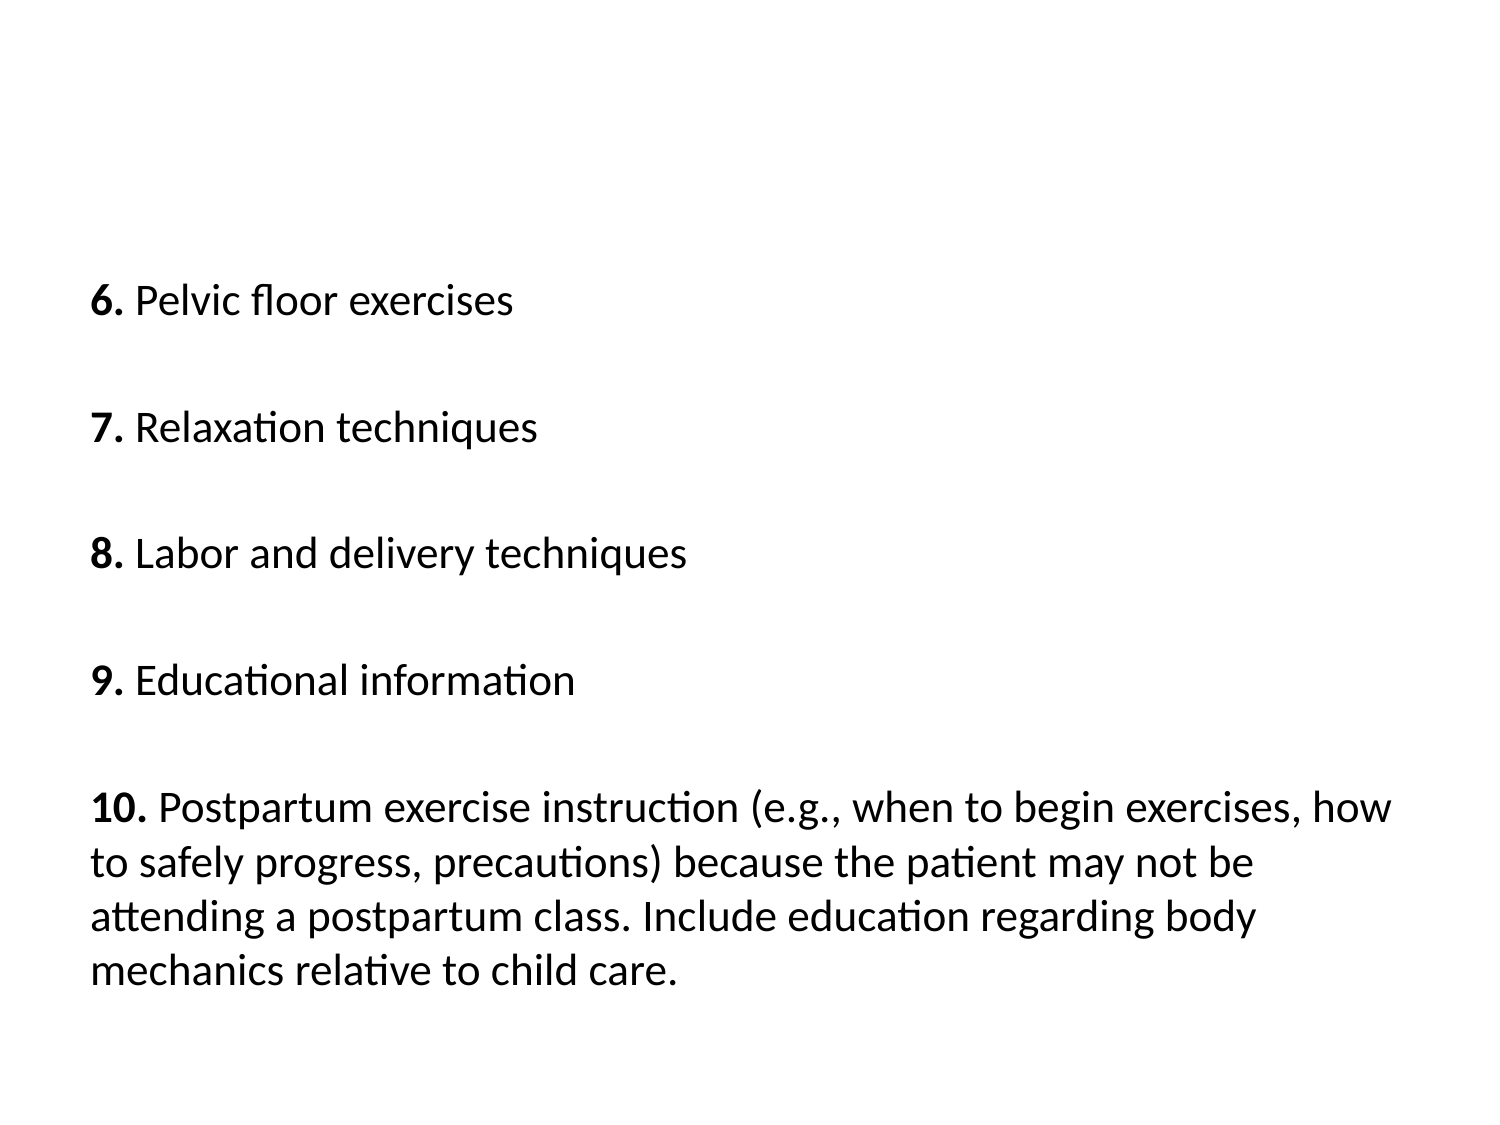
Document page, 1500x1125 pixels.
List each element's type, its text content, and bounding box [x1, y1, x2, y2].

list 6. Pelvic floor exercises 7. Relaxation techniques 8. Labor and delivery techniques 9. Educational information 10. Postpartum exercise instruction (e.g., when to begin exercises, how to safely progress, precautions) because the patient may not be attending a postpartum class. Include education regarding body mechanics relative to child care. [75, 262, 1425, 1005]
